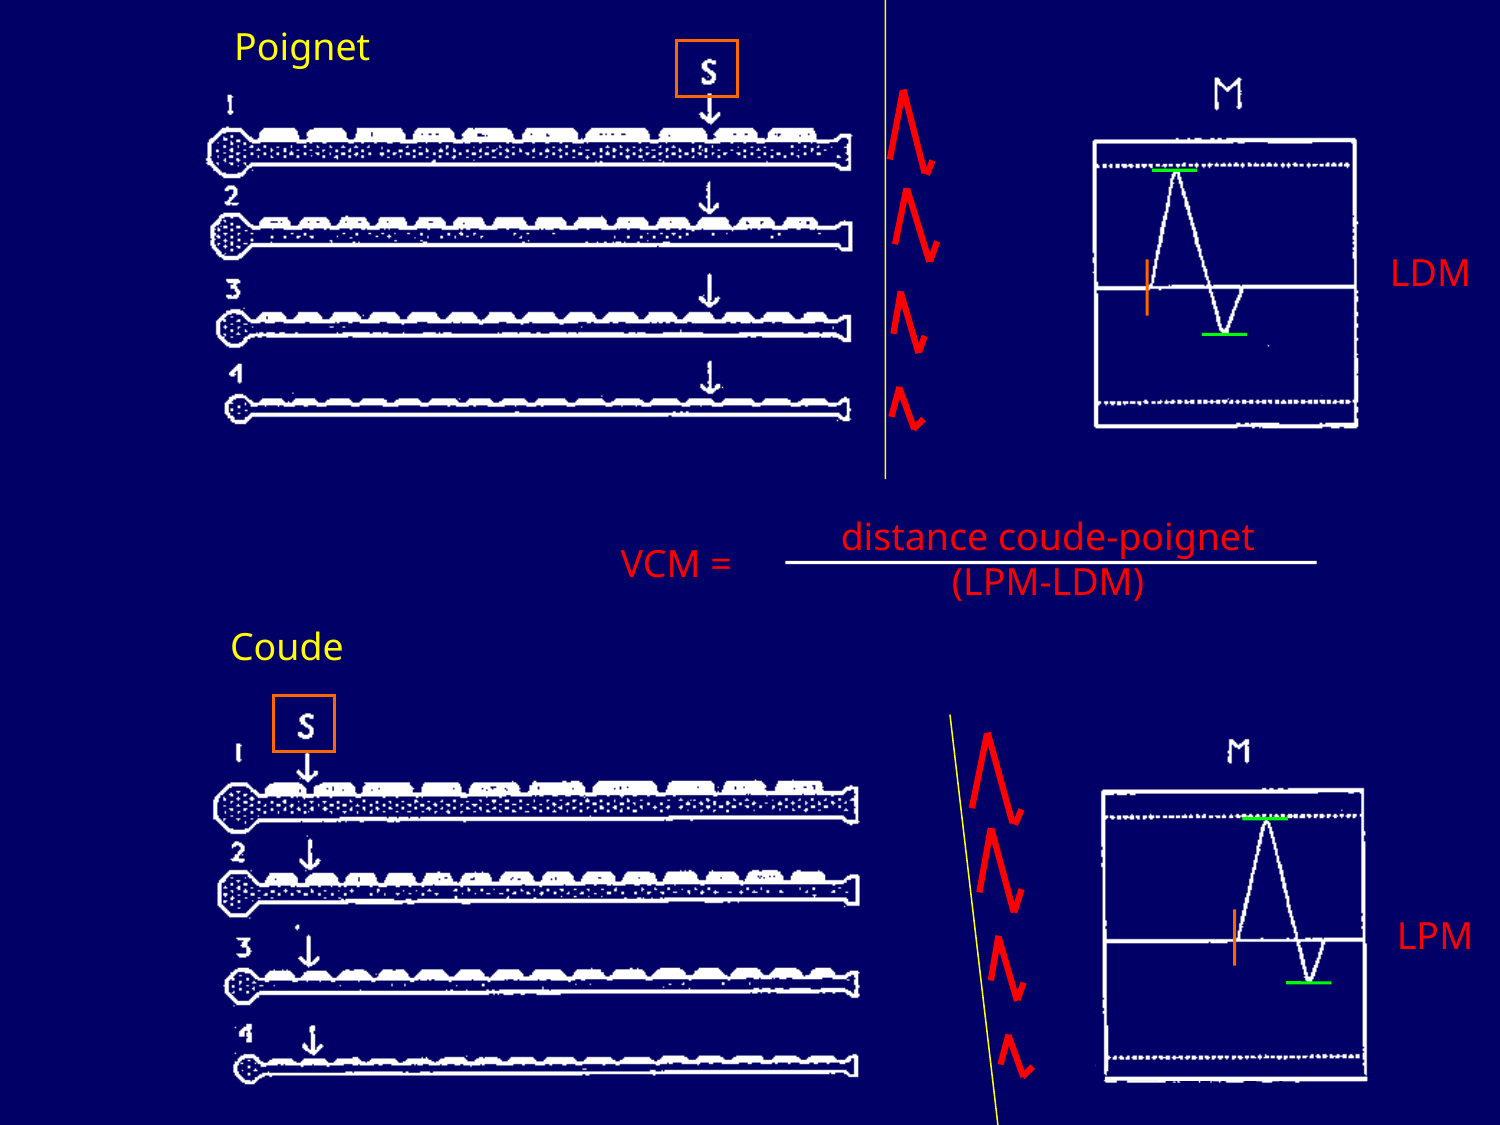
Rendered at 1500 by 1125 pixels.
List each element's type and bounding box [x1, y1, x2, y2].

text_box [889, 89, 938, 430]
text_box [971, 732, 1033, 1078]
text_box [153, 13, 1500, 1125]
